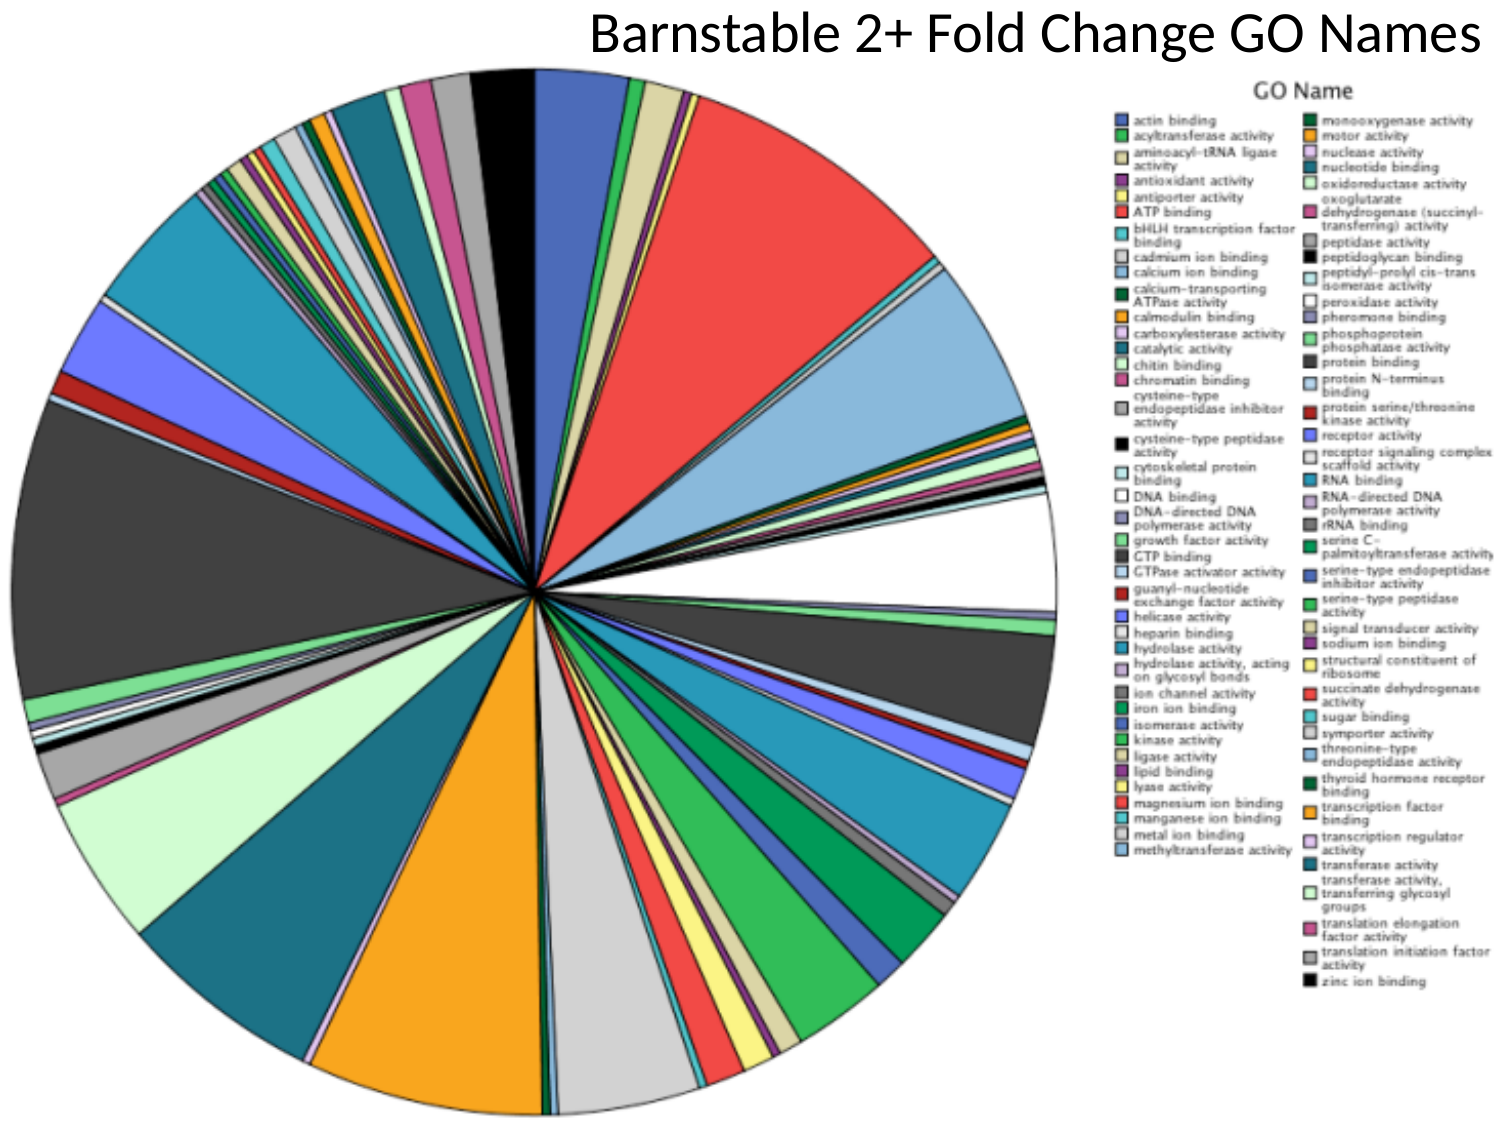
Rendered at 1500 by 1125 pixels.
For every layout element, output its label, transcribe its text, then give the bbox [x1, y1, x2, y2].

text_box Barnstable 2+ Fold Change GO Names [574, 0, 1497, 58]
picture [0, 59, 1500, 1124]
